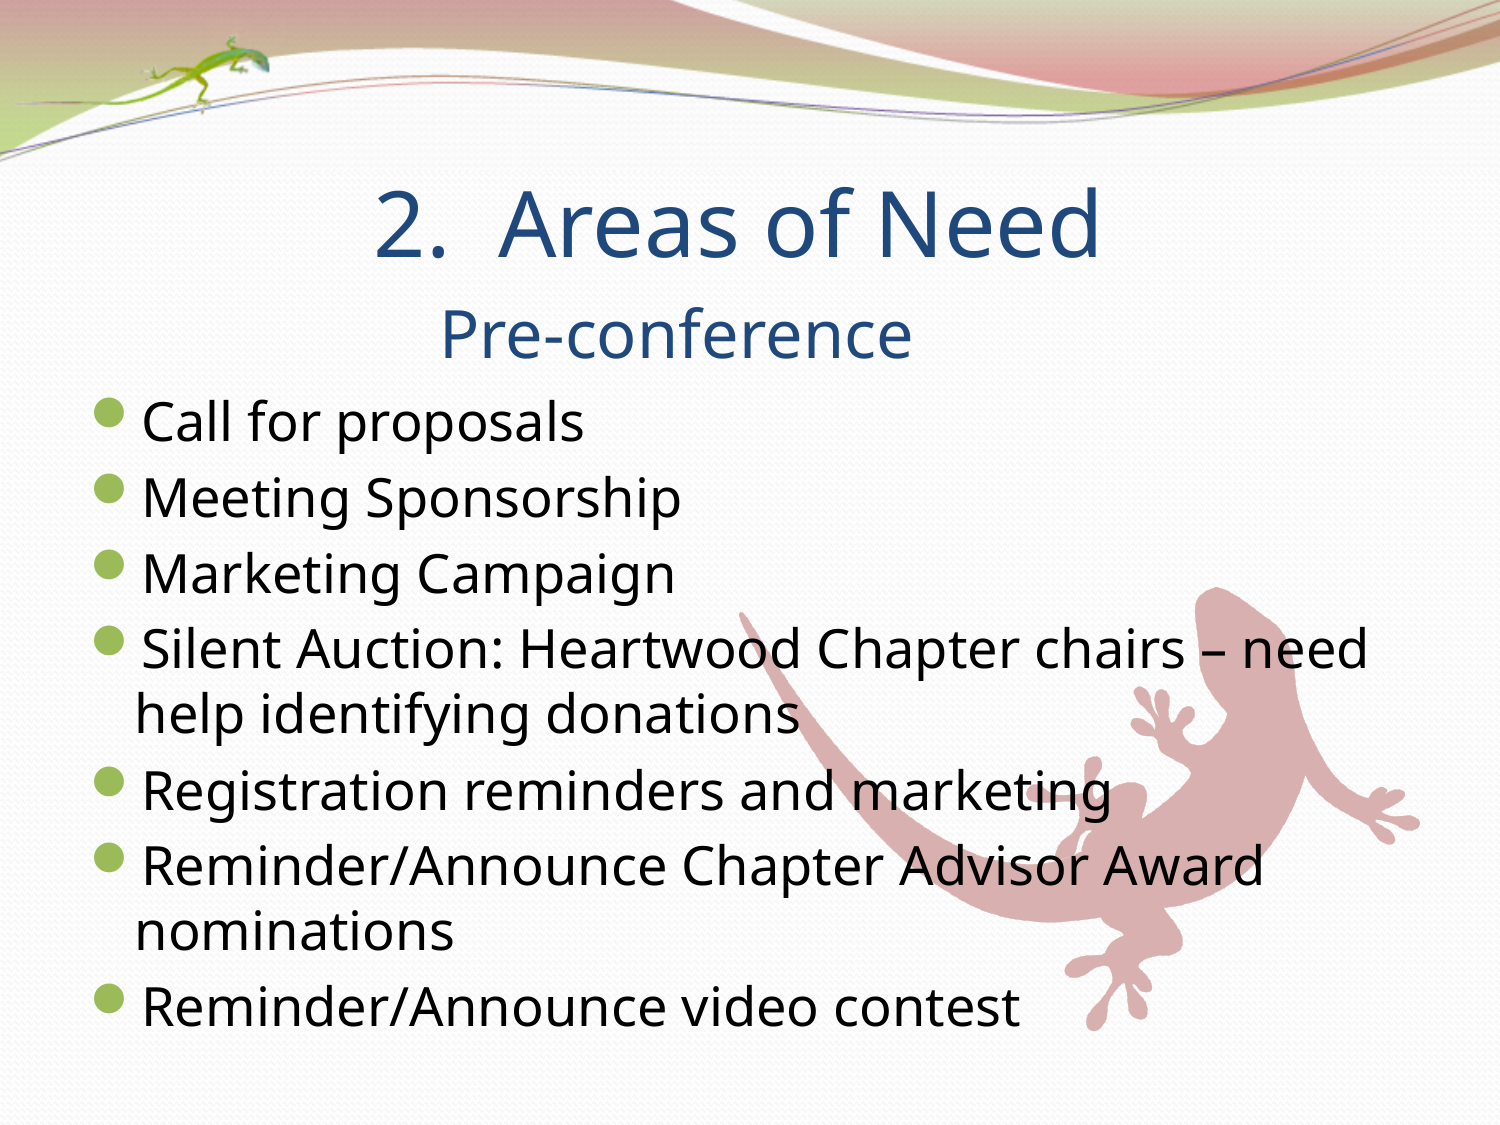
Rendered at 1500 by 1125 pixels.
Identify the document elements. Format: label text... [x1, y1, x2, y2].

picture [0, 0, 1500, 172]
picture [738, 587, 1426, 1038]
list Call for proposals Meeting Sponsorship Marketing Campaign Silent Auction: Heartwood Chapter chairs – need help identifying donations Registration reminders and marketing Reminder/Announce Chapter Advisor Award nominations Reminder/Announce video contest [75, 379, 1425, 1079]
title 2. Areas of Need Pre-conference [64, 184, 1415, 380]
